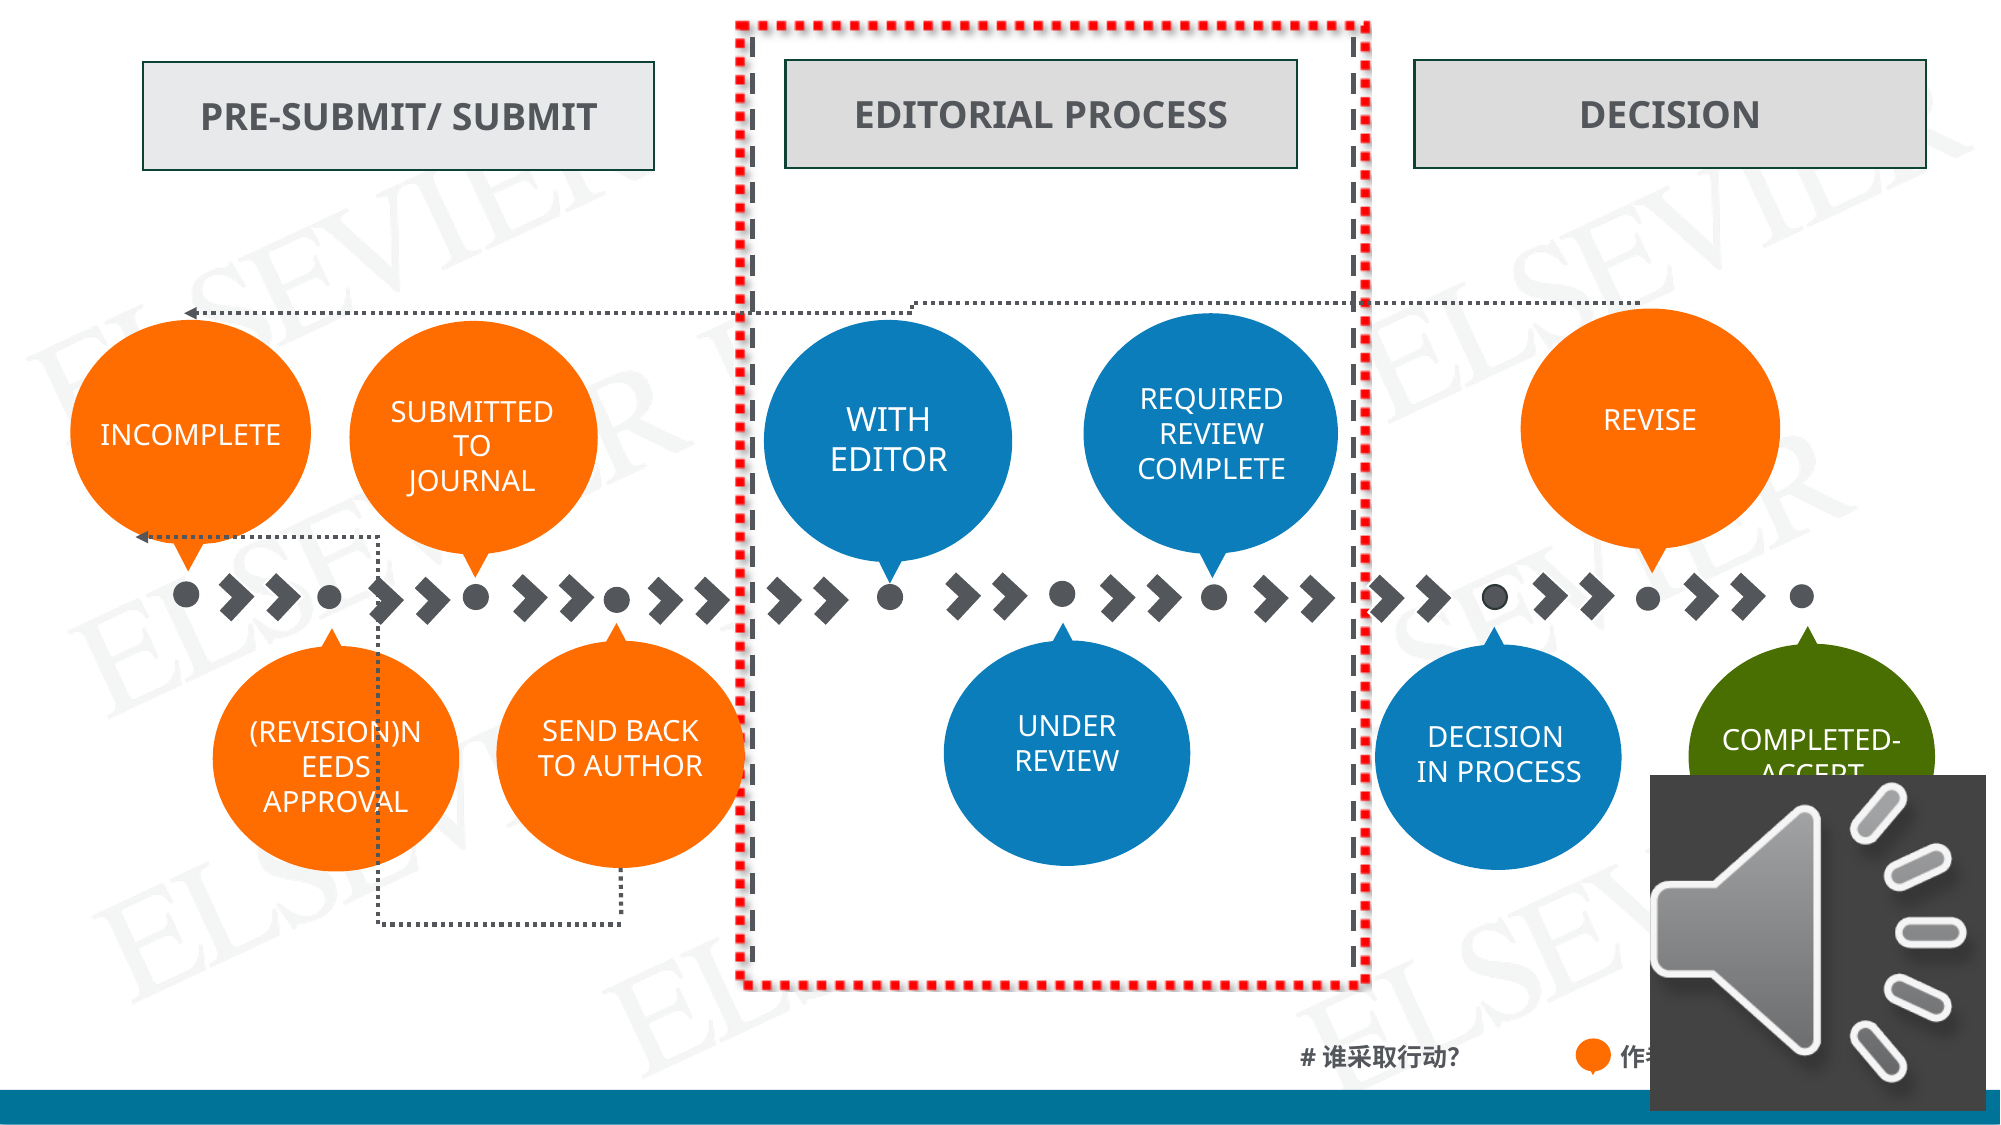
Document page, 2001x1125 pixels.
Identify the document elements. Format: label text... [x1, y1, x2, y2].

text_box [1375, 626, 1622, 870]
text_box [759, 582, 844, 619]
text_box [763, 319, 1013, 584]
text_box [1246, 580, 1446, 617]
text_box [1083, 314, 1338, 579]
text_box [135, 537, 622, 925]
picture [1648, 773, 1987, 1110]
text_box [1285, 1032, 1648, 1080]
text_box [1481, 583, 1508, 611]
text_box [938, 578, 1022, 615]
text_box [184, 303, 1640, 314]
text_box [1525, 578, 1610, 615]
text_box [0, 1089, 2000, 1125]
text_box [70, 319, 311, 572]
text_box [943, 622, 1191, 866]
text_box DECISION [1413, 59, 1927, 169]
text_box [622, 622, 745, 868]
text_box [1676, 578, 1761, 615]
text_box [1520, 308, 1781, 574]
picture [734, 18, 1372, 303]
text_box PRE-SUBMIT/ SUBMIT [142, 61, 655, 171]
text_box [622, 588, 630, 612]
text_box [1788, 583, 1815, 610]
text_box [1688, 626, 1935, 773]
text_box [349, 320, 598, 537]
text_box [640, 582, 725, 619]
picture [1354, 314, 1372, 580]
picture [734, 314, 1372, 992]
text_box [1634, 585, 1662, 612]
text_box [1093, 579, 1177, 617]
